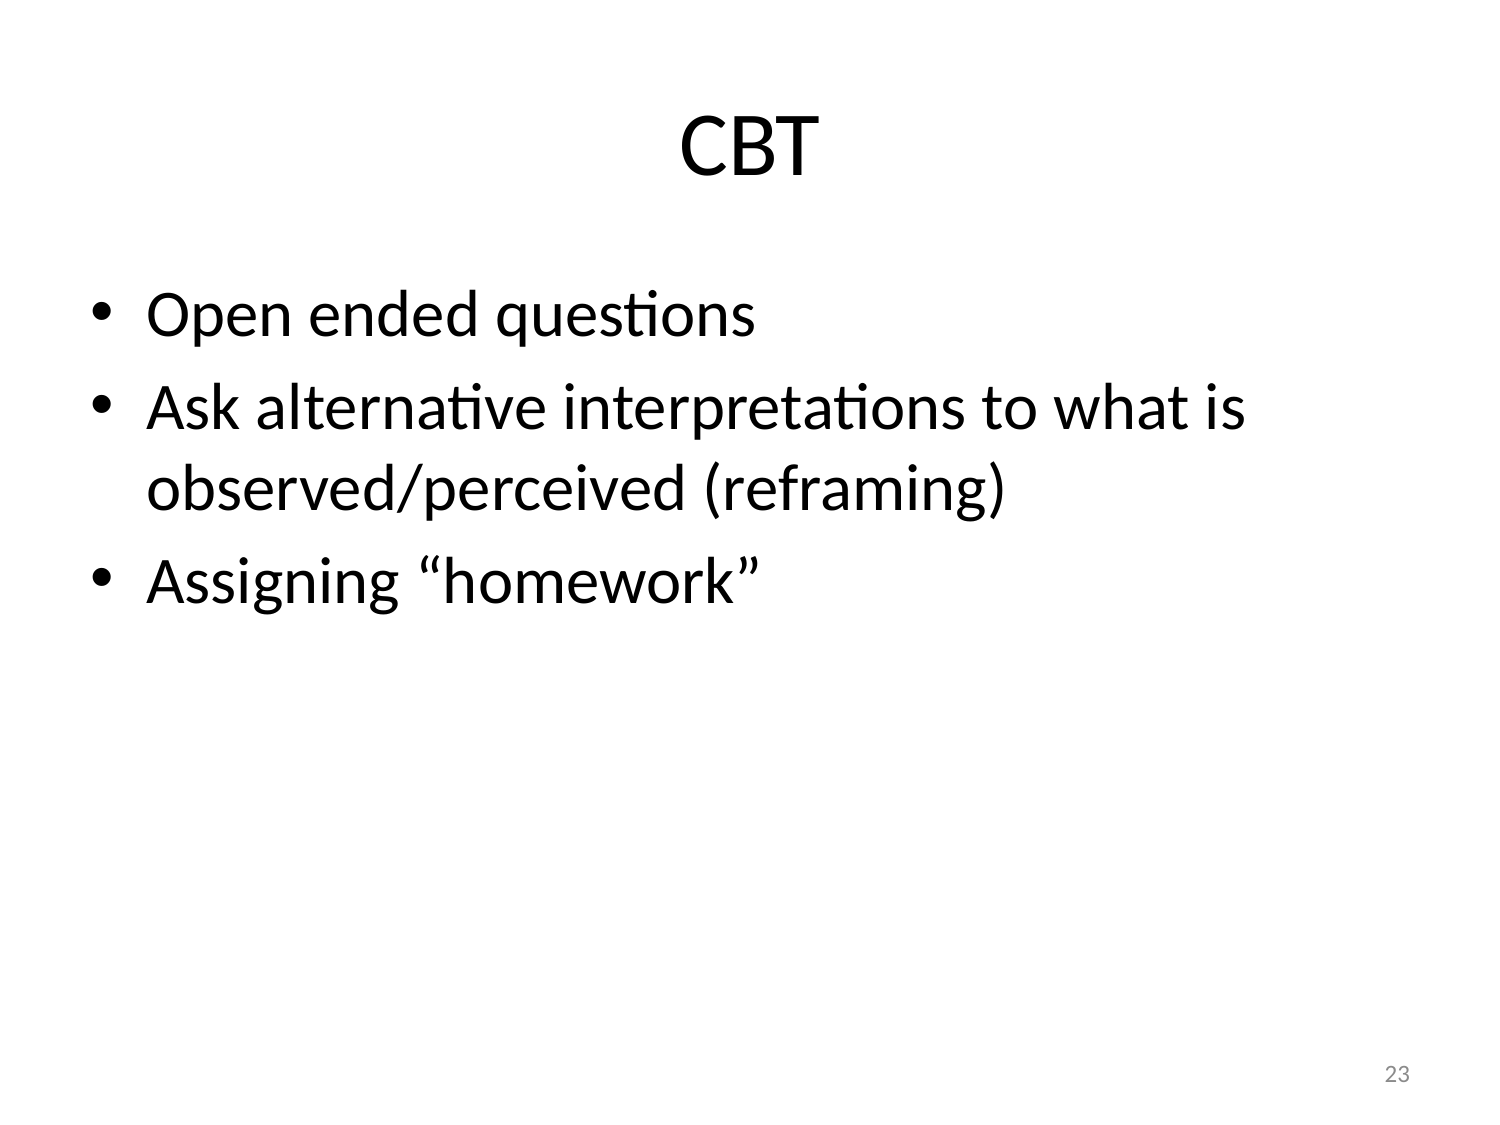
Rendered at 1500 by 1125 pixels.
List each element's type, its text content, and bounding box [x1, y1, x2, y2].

list Open ended questions Ask alternative interpretations to what is observed/perceived (reframing) Assigning “homework” [75, 262, 1425, 1005]
title CBT [75, 45, 1425, 233]
slide_number 23 [1074, 1042, 1425, 1103]
